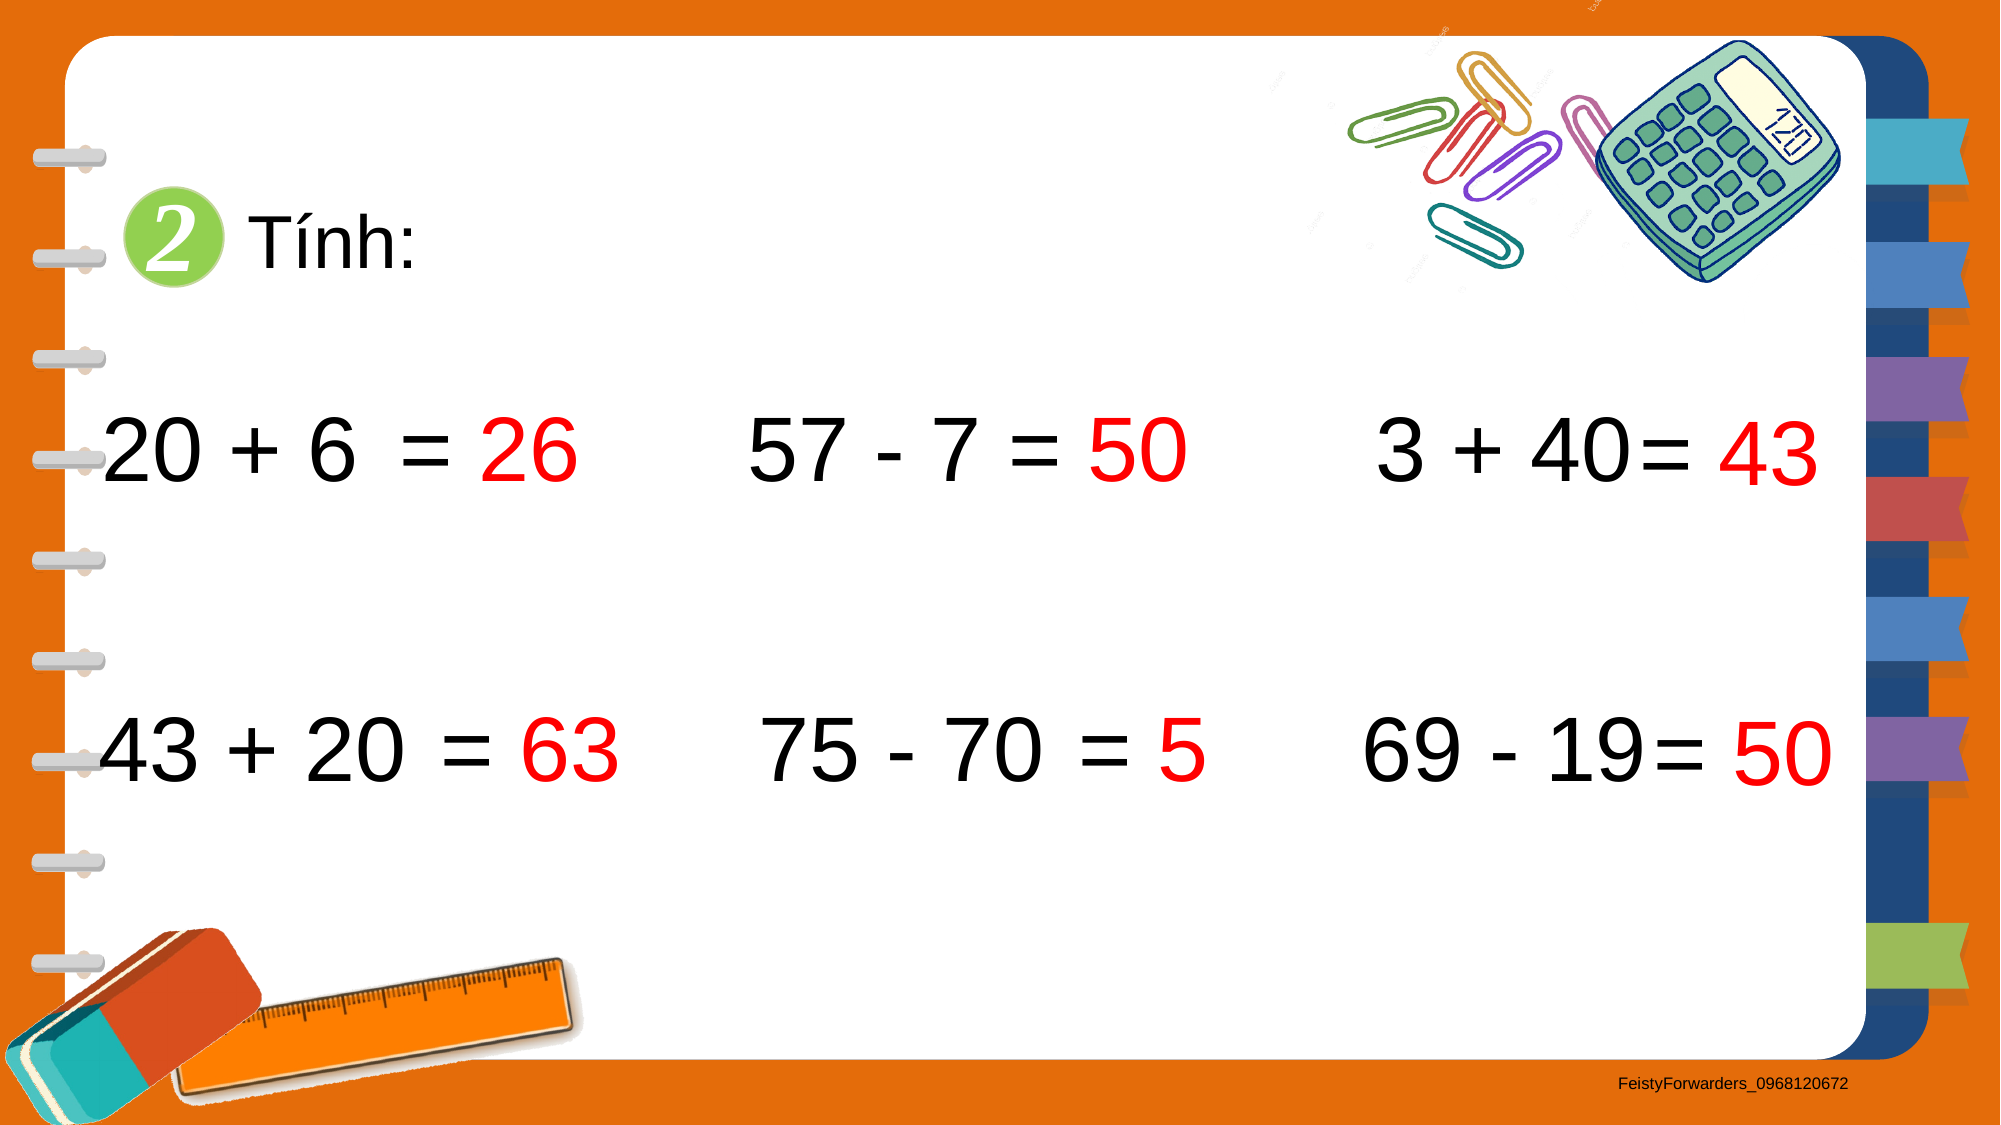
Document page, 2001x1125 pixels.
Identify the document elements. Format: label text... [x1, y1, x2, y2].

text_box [124, 163, 224, 301]
picture [1265, 0, 1905, 352]
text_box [37, 382, 1710, 809]
text_box = 43 [1710, 386, 1865, 512]
picture [0, 809, 697, 1125]
text_box Tính: [232, 185, 1324, 291]
text_box = 50 [1609, 686, 1880, 812]
